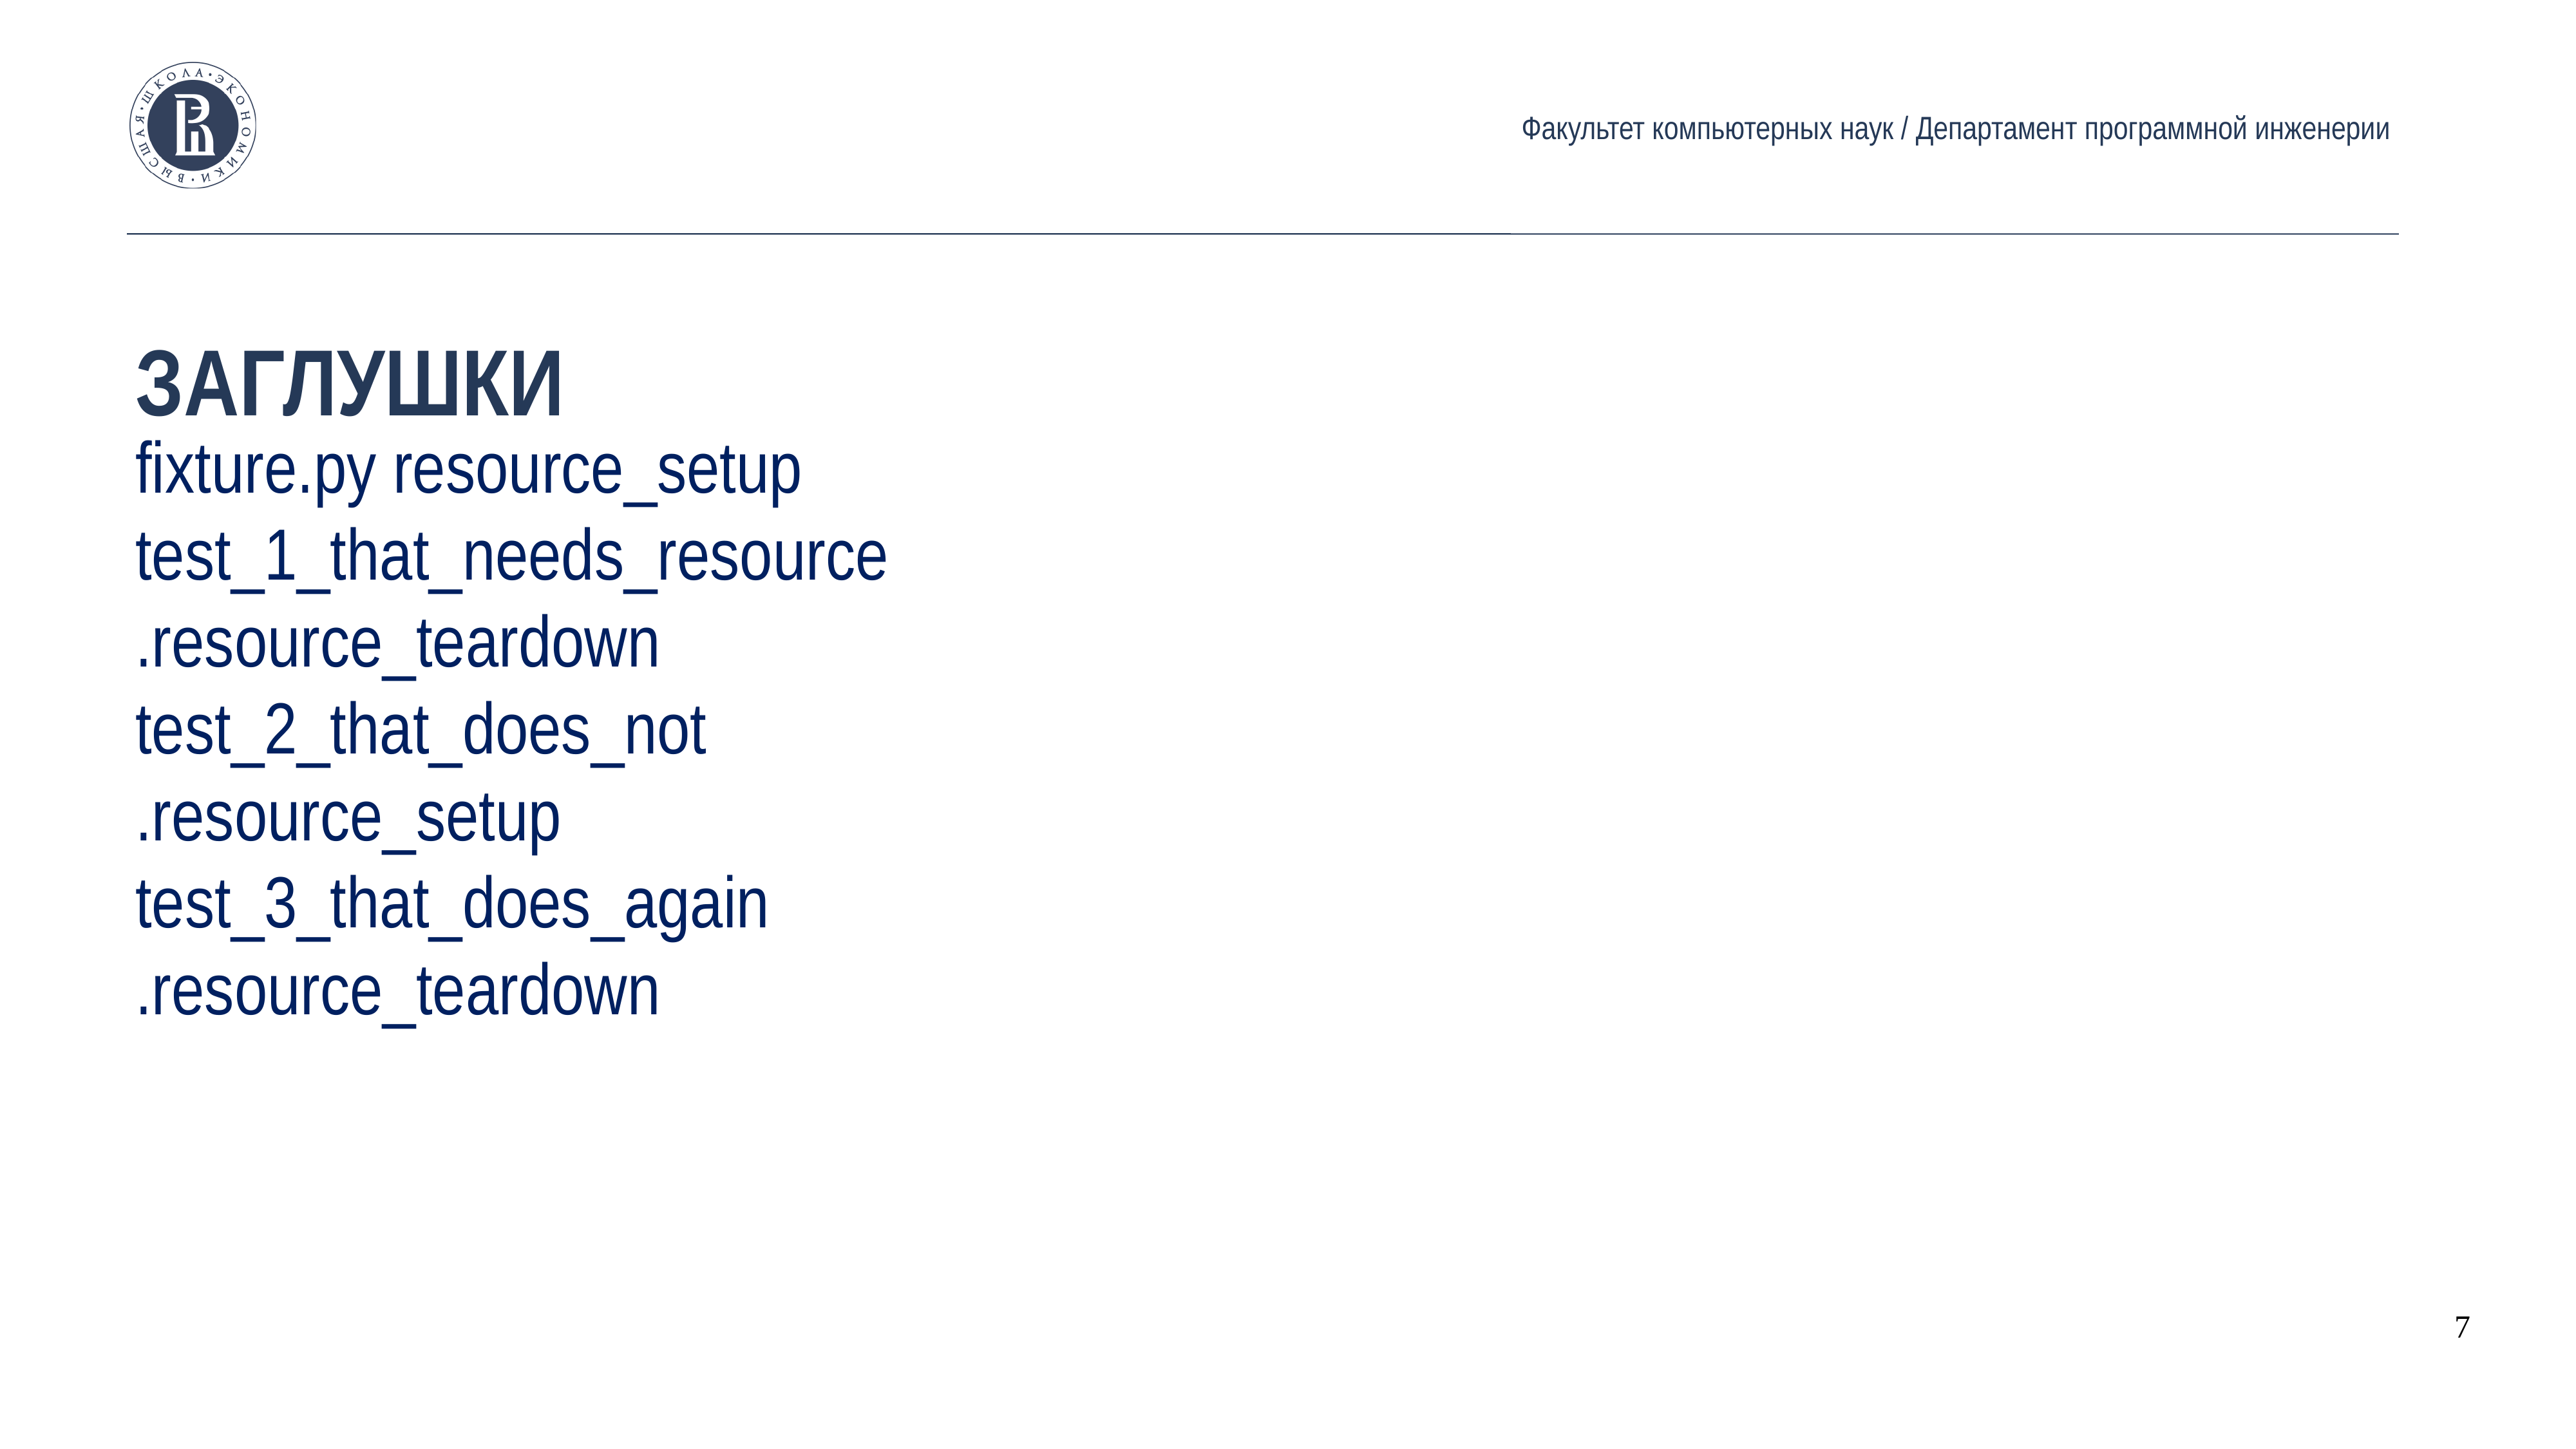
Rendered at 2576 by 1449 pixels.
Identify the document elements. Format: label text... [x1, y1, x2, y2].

text_box Заглушки [128, 314, 2391, 413]
text_box Факультет компьютерных наук / Департамент программной инженерии [1198, 99, 2399, 154]
text_box fixture.py resource_setup test_1_that_needs_resource .resource_teardown test_2_that_does_not .resource_setup test_3_that_does_again .resource_teardown [128, 413, 2400, 1301]
text_box <номер> [2445, 1301, 2576, 1347]
picture [129, 61, 257, 189]
